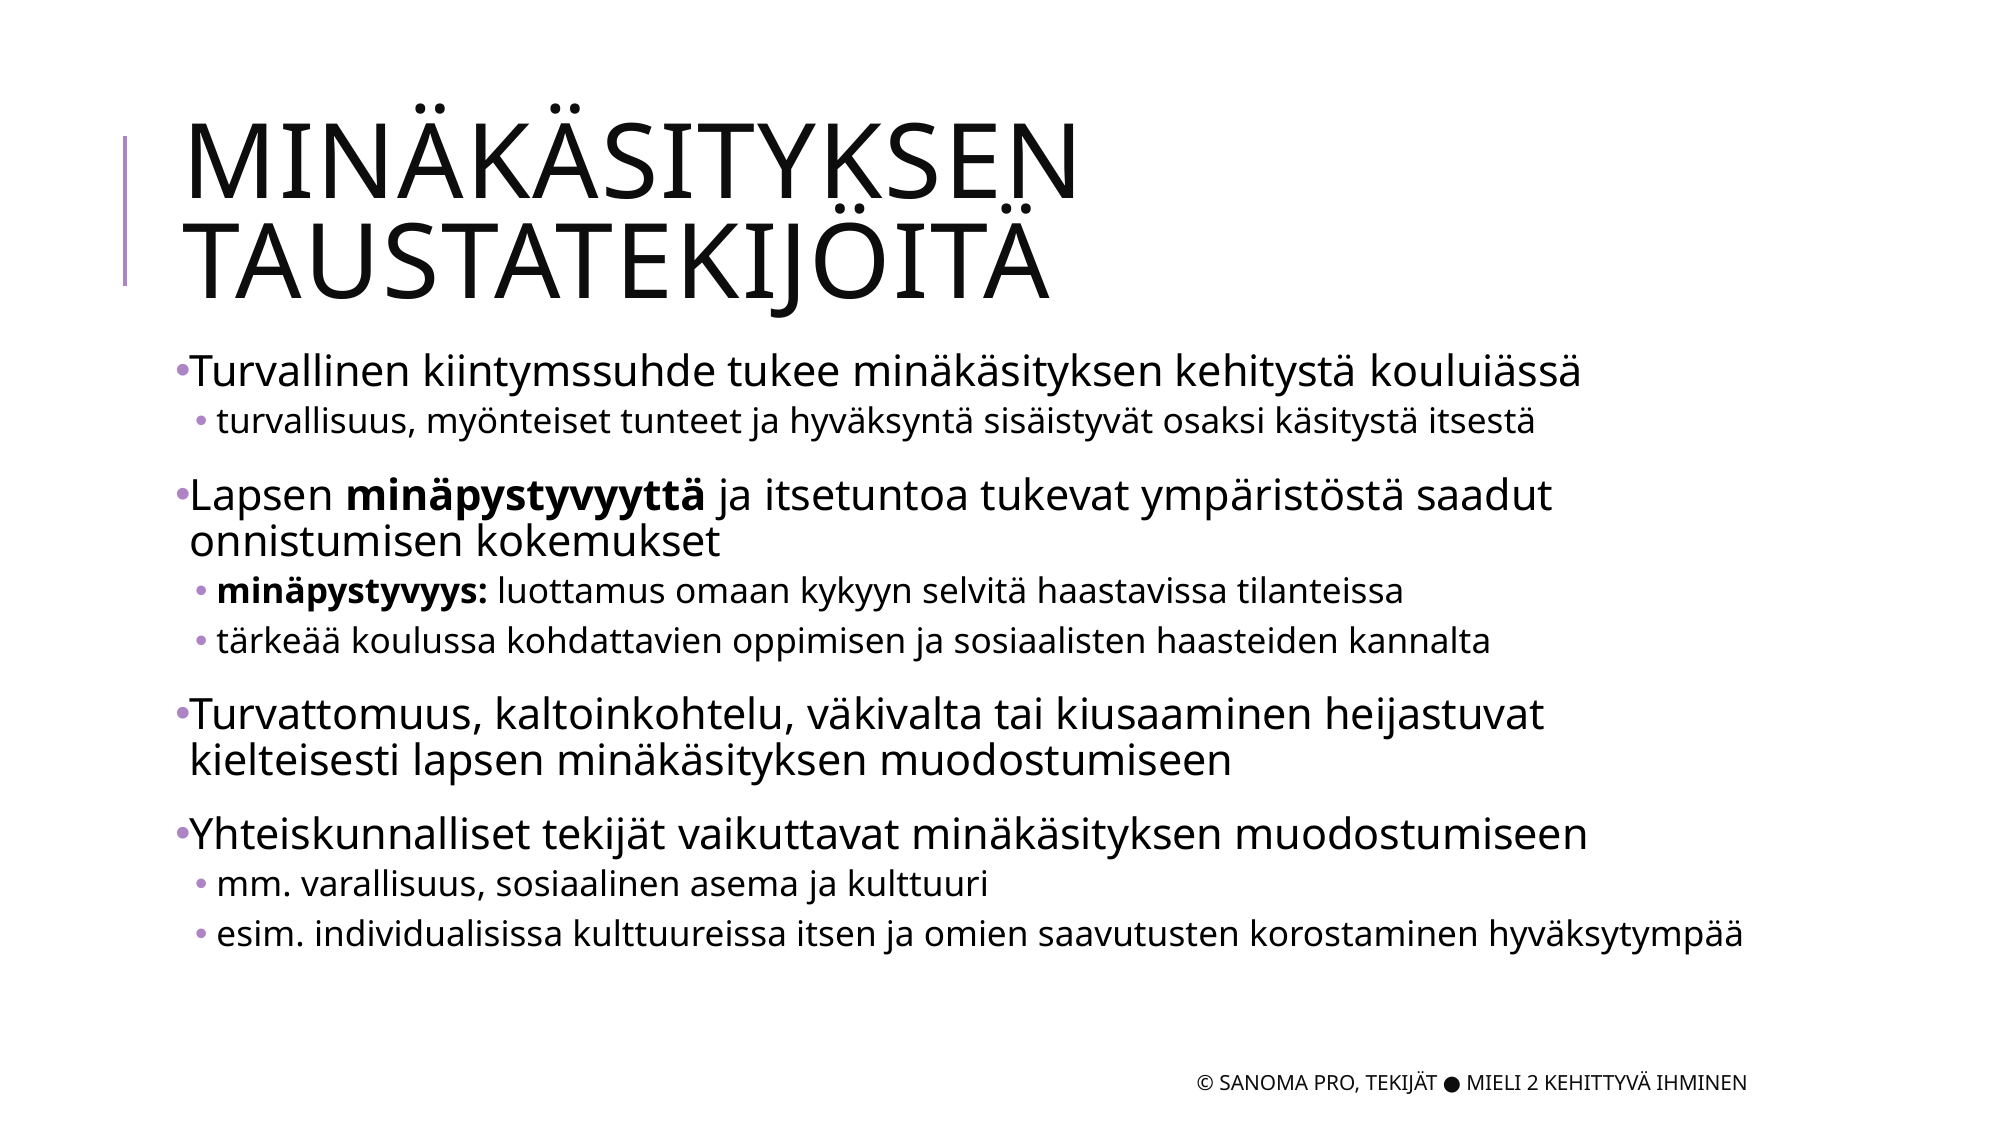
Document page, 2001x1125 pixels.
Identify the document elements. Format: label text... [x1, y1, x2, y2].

title Minäkäsityksen taustatekijöitä [168, 96, 1763, 341]
list Turvallinen kiintymssuhde tukee minäkäsityksen kehitystä kouluiässä turvallisuus, myönteiset tunteet ja hyväksyntä sisäistyvät osaksi käsitystä itsestä Lapsen minäpystyvyyttä ja itsetuntoa tukevat ympäristöstä saadut onnistumisen kokemukset minäpystyvyys: luottamus omaan kykyyn selvitä haastavissa tilanteissa tärkeää koulussa kohdattavien oppimisen ja sosiaalisten haasteiden kannalta Turvattomuus, kaltoinkohtelu, väkivalta tai kiusaaminen heijastuvat kielteisesti lapsen minäkäsityksen muodostumiseen Yhteiskunnalliset tekijät vaikuttavat minäkäsityksen muodostumiseen mm. varallisuus, sosiaalinen asema ja kulttuuri esim. individualisissa kulttuureissa itsen ja omien saavutusten korostaminen hyväksytympää [168, 341, 1763, 1002]
footer © Sanoma Pro, Tekijät ● Mieli 2 Kehittyvä ihminen [794, 1061, 1763, 1107]
